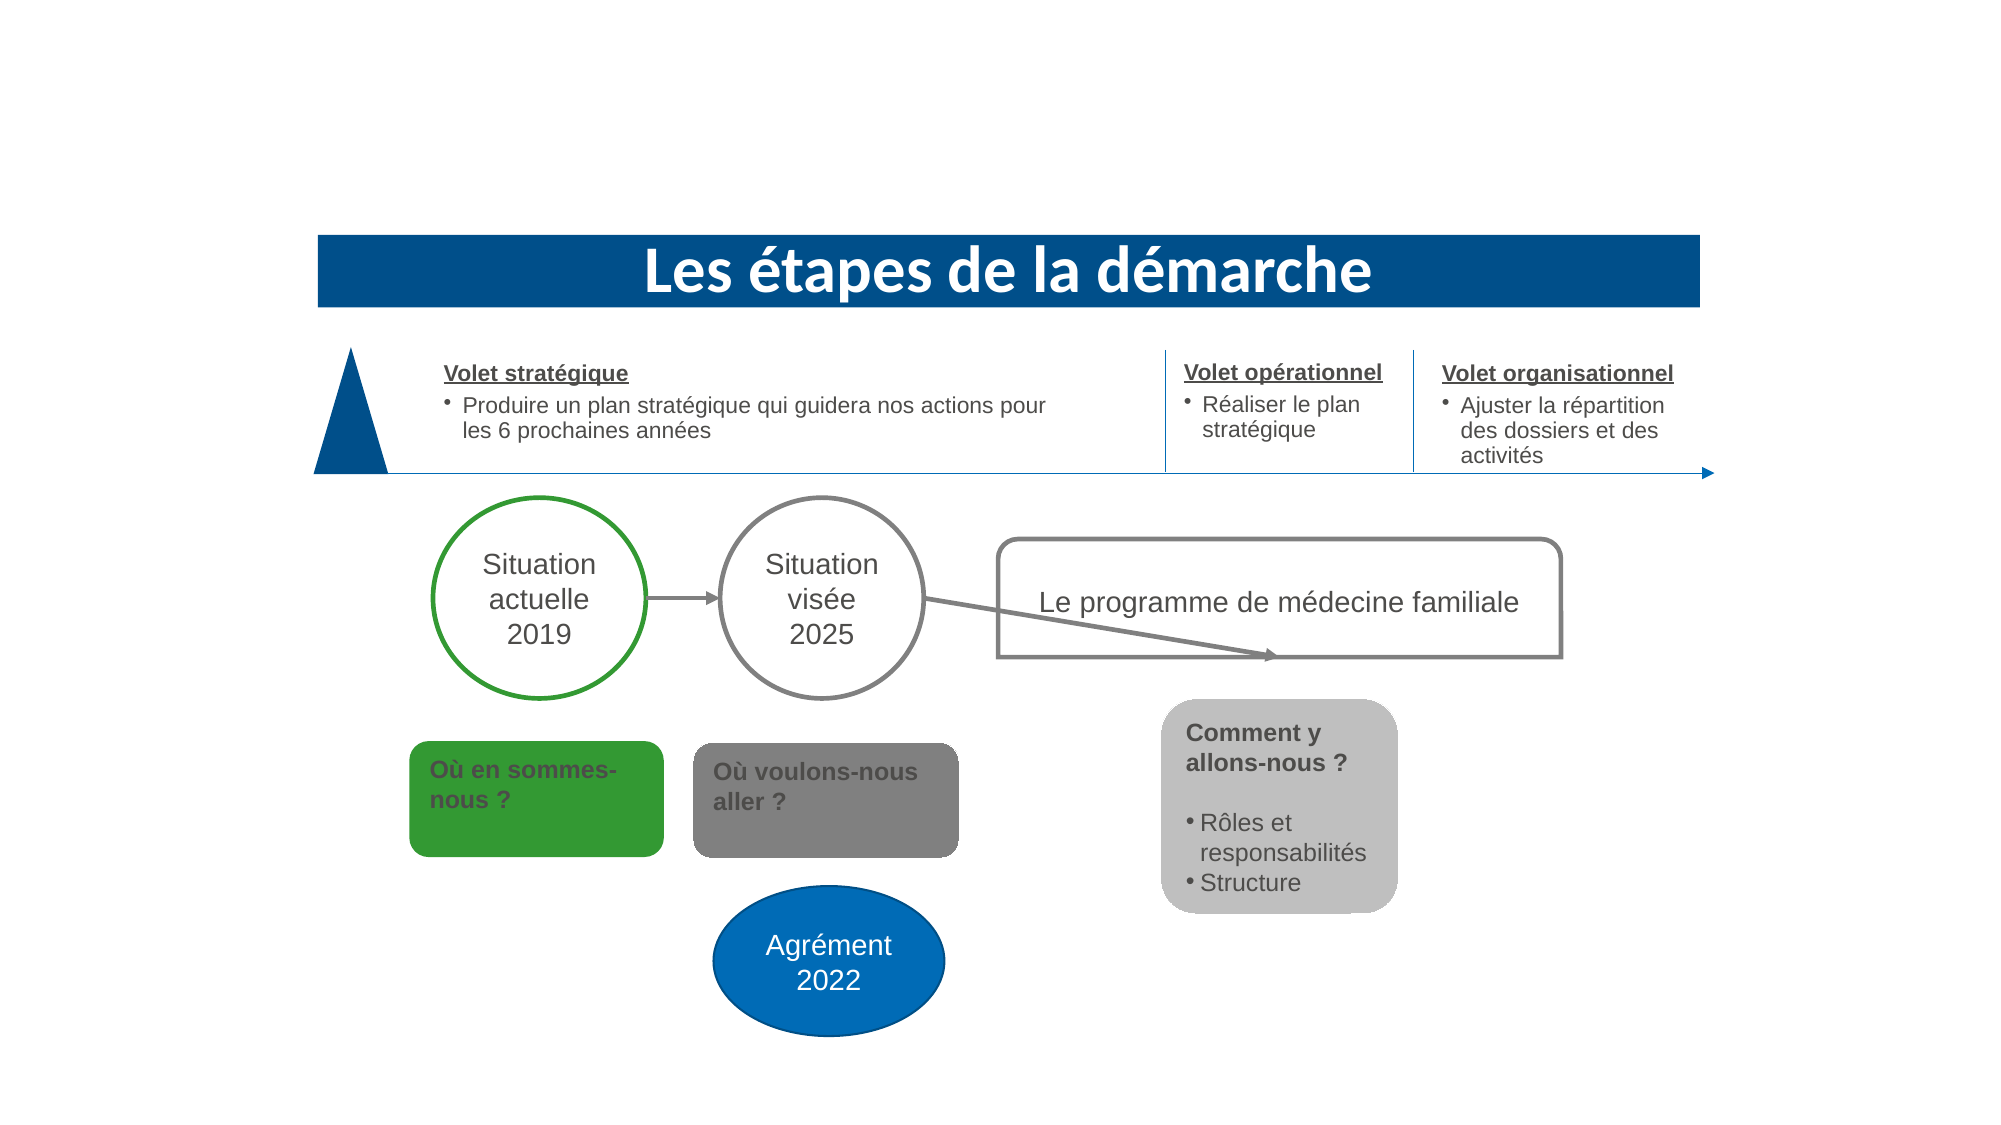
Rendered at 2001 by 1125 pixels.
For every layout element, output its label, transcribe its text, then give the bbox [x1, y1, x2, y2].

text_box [1425, 344, 1721, 480]
text_box Où voulons-nous aller ? [692, 742, 960, 859]
text_box Le programme de médecine familiale [997, 538, 1562, 659]
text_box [350, 344, 1093, 480]
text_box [1168, 474, 1414, 480]
text_box Situation visée 2025 [719, 496, 925, 700]
text_box Agrément 2022 [712, 885, 946, 1038]
text_box Situation actuelle 2019 [431, 496, 647, 700]
title Les étapes de la démarche [317, 234, 1700, 308]
text_box Comment y allons-nous ? Rôles et responsabilités Structure [1160, 698, 1399, 915]
text_box [313, 350, 350, 475]
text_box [1168, 342, 1414, 473]
text_box Où en sommes-nous ? [409, 741, 664, 858]
